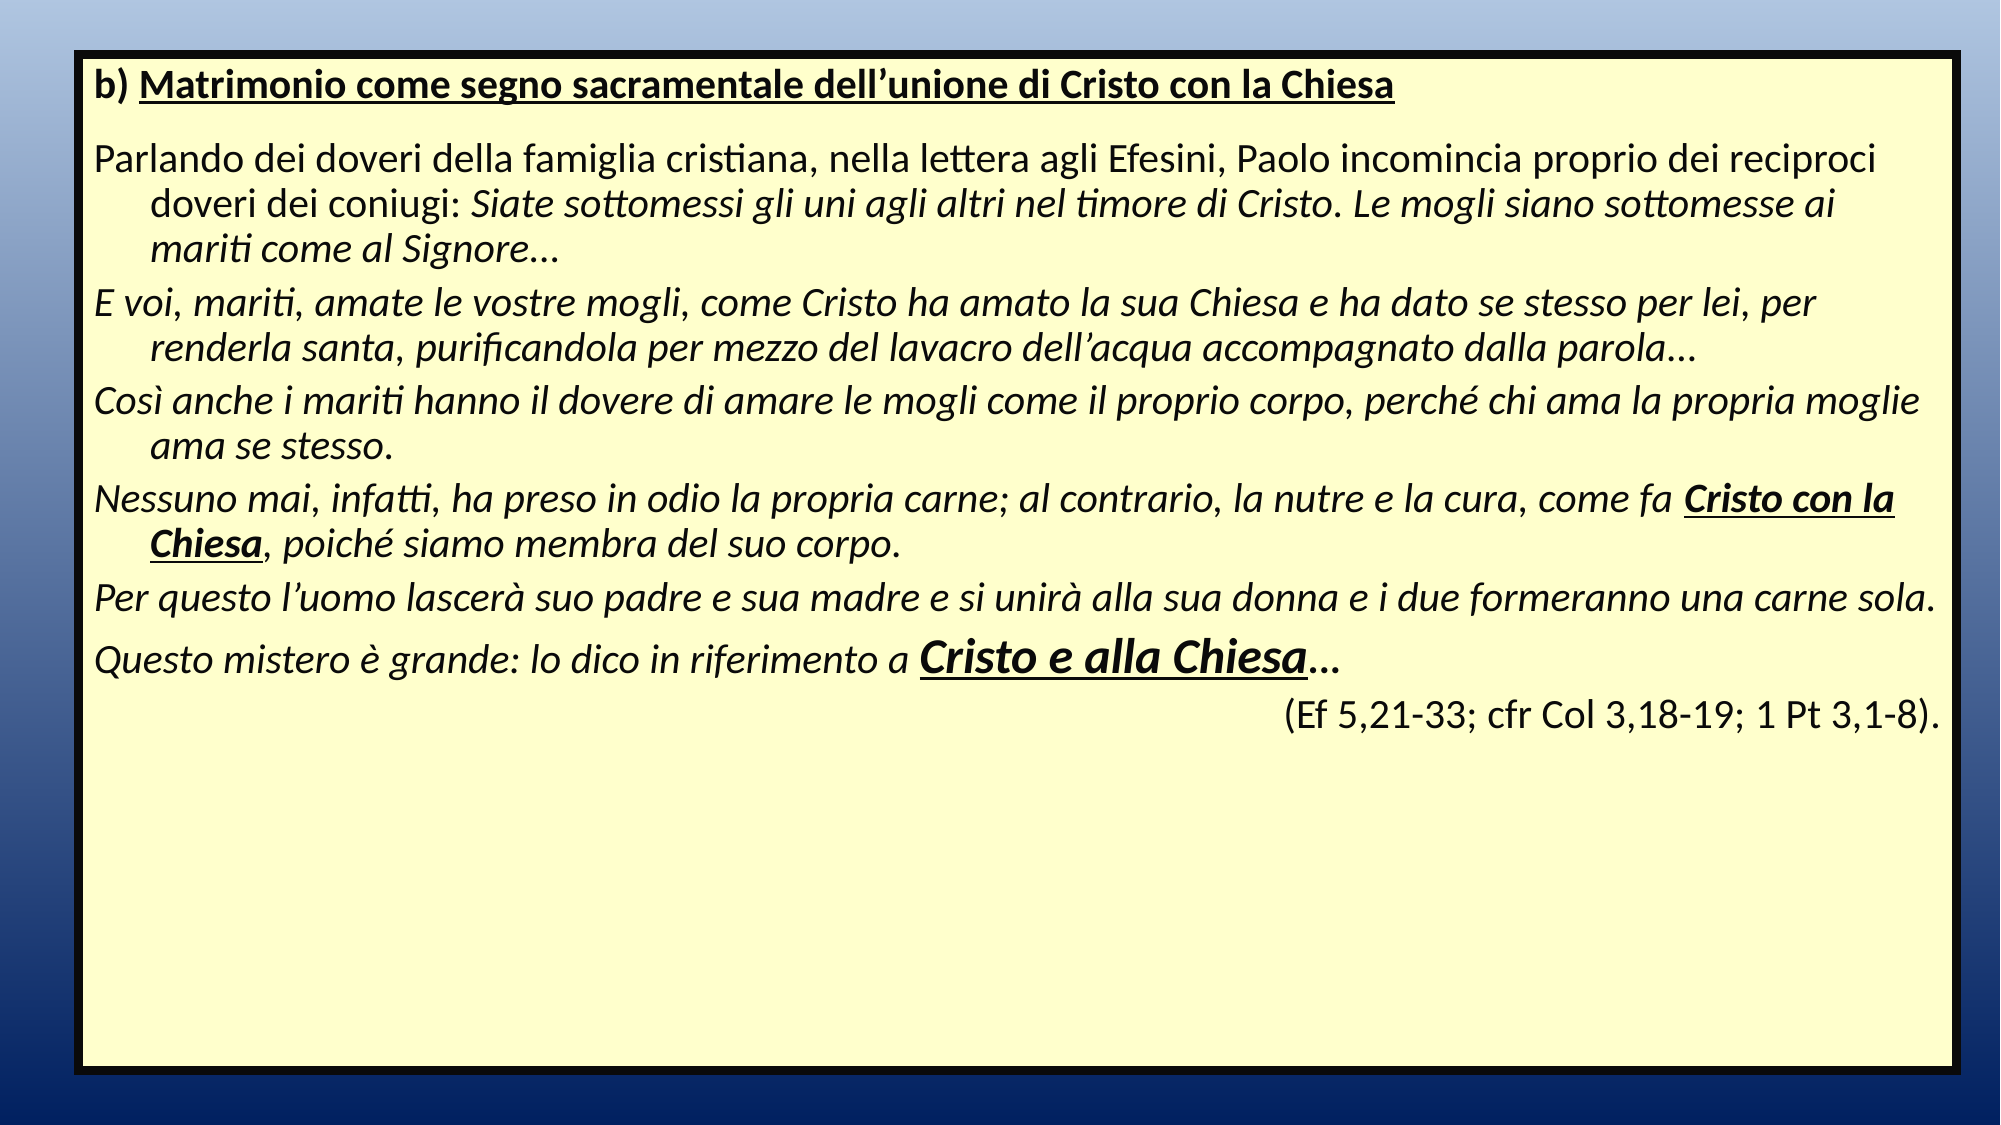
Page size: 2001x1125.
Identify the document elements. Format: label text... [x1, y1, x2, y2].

list b) Matrimonio come segno sacramentale dell’unione di Cristo con la Chiesa Parlando dei doveri della famiglia cristiana, nella lettera agli Efesini, Paolo incomincia proprio dei reciproci doveri dei coniugi: Siate sottomessi gli uni agli altri nel timore di Cristo. Le mogli siano sottomesse ai mariti come al Signore... E voi, mariti, amate le vostre mogli, come Cristo ha amato la sua Chiesa e ha dato se stesso per lei, per renderla santa, purificandola per mezzo del lavacro dell’acqua accompagnato dalla parola... Così anche i mariti hanno il dovere di amare le mogli come il proprio corpo, perché chi ama la propria moglie ama se stesso. Nessuno mai, infatti, ha preso in odio la propria carne; al contrario, la nutre e la cura, come fa Cristo con la Chiesa, poiché siamo membra del suo corpo. Per questo l’uomo lascerà suo padre e sua madre e si unirà alla sua donna e i due formeranno una carne sola. Questo mistero è grande: lo dico in riferimento a Cristo e alla Chiesa... (Ef 5,21-33; cfr Col 3,18-19; 1 Pt 3,1-8). [78, 54, 1957, 1071]
